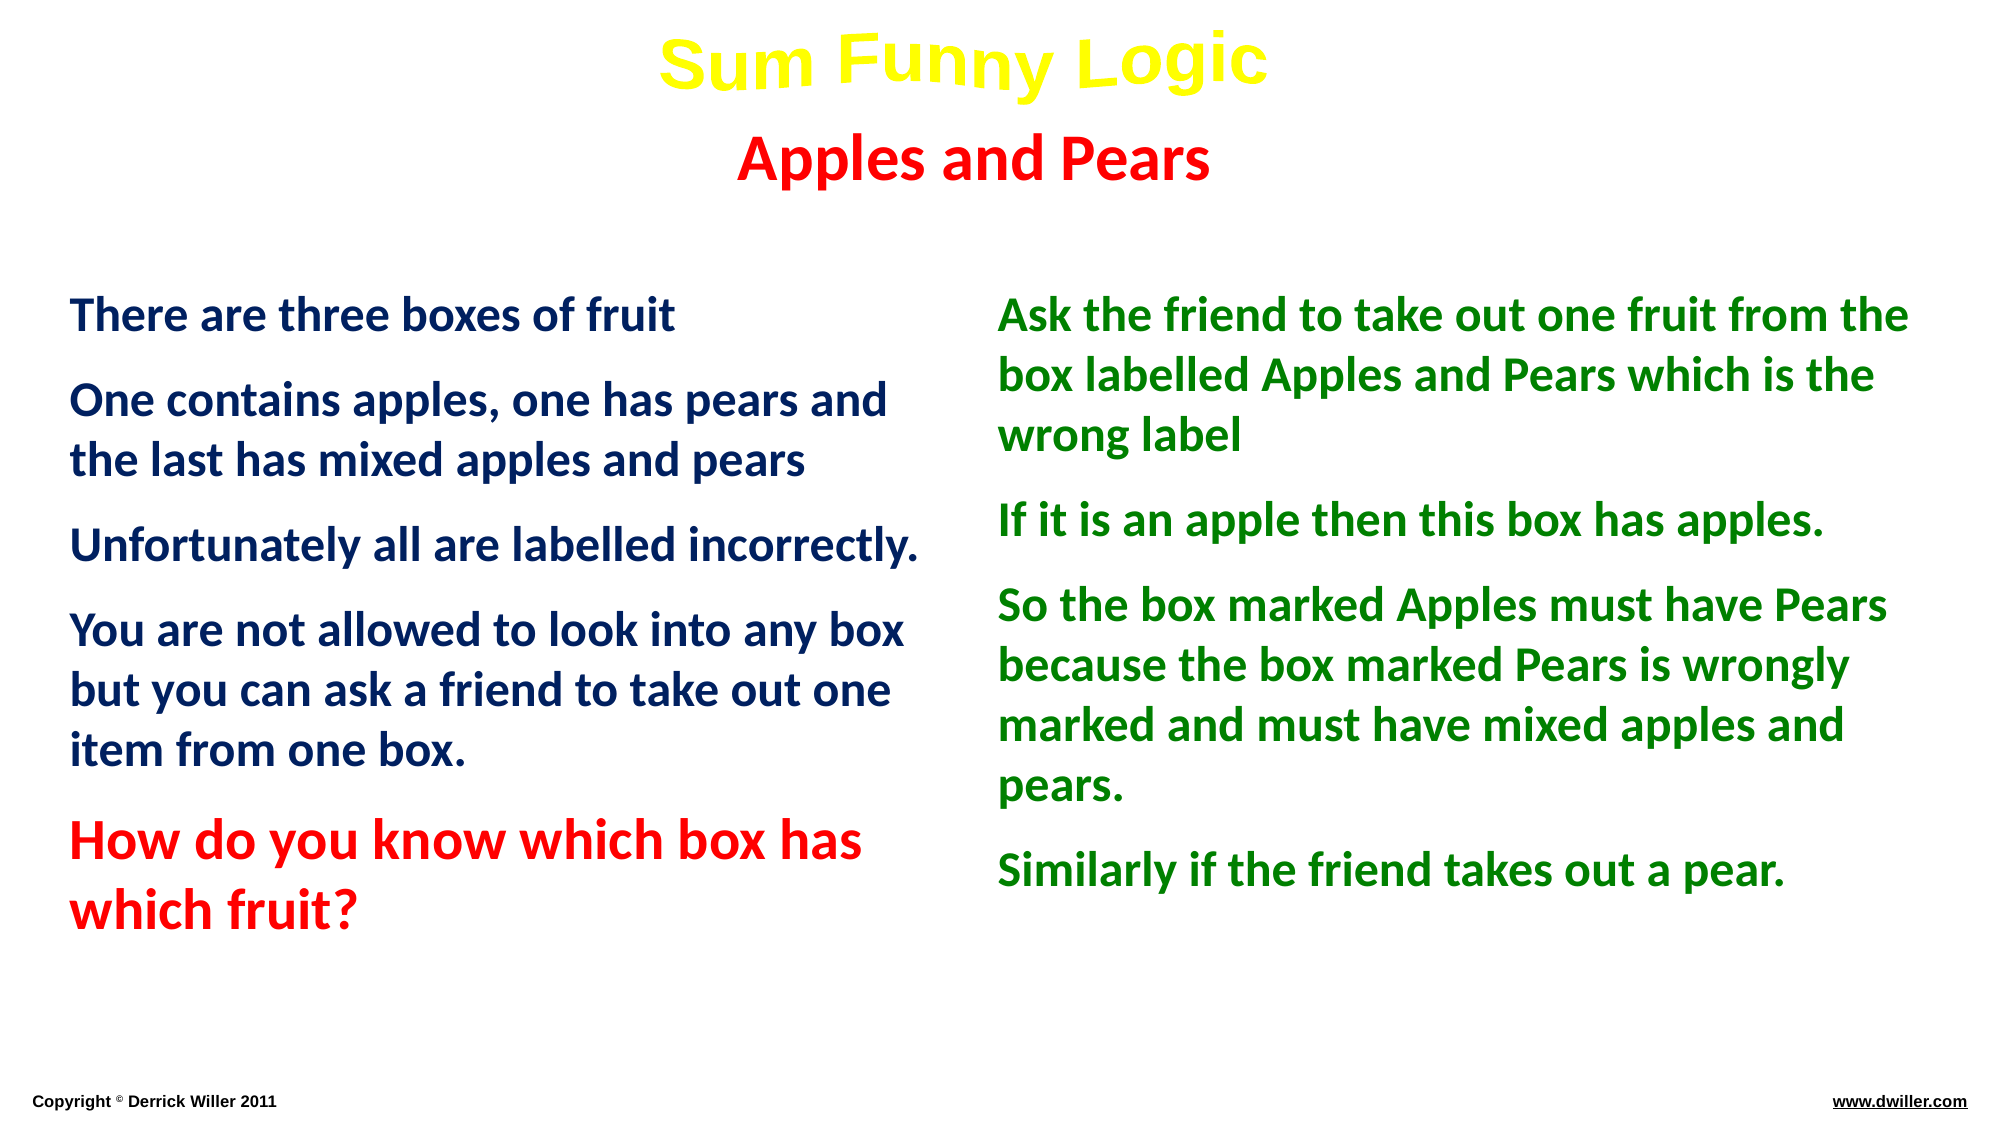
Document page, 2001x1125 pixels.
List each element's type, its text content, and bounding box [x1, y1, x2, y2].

text_box There are three boxes of fruit One contains apples, one has pears and the last has mixed apples and pears Unfortunately all are labelled incorrectly. You are not allowed to look into any box but you can ask a friend to take out one item from one box. How do you know which box has which fruit? [54, 273, 949, 949]
text_box Apples and Pears [723, 106, 1227, 201]
text_box Ask the friend to take out one fruit from the box labelled Apples and Pears which is the wrong label If it is an apple then this box has apples. So the box marked Apples must have Pears because the box marked Pears is wrongly marked and must have mixed apples and pears. Similarly if the friend takes out a pear. [982, 273, 1941, 904]
